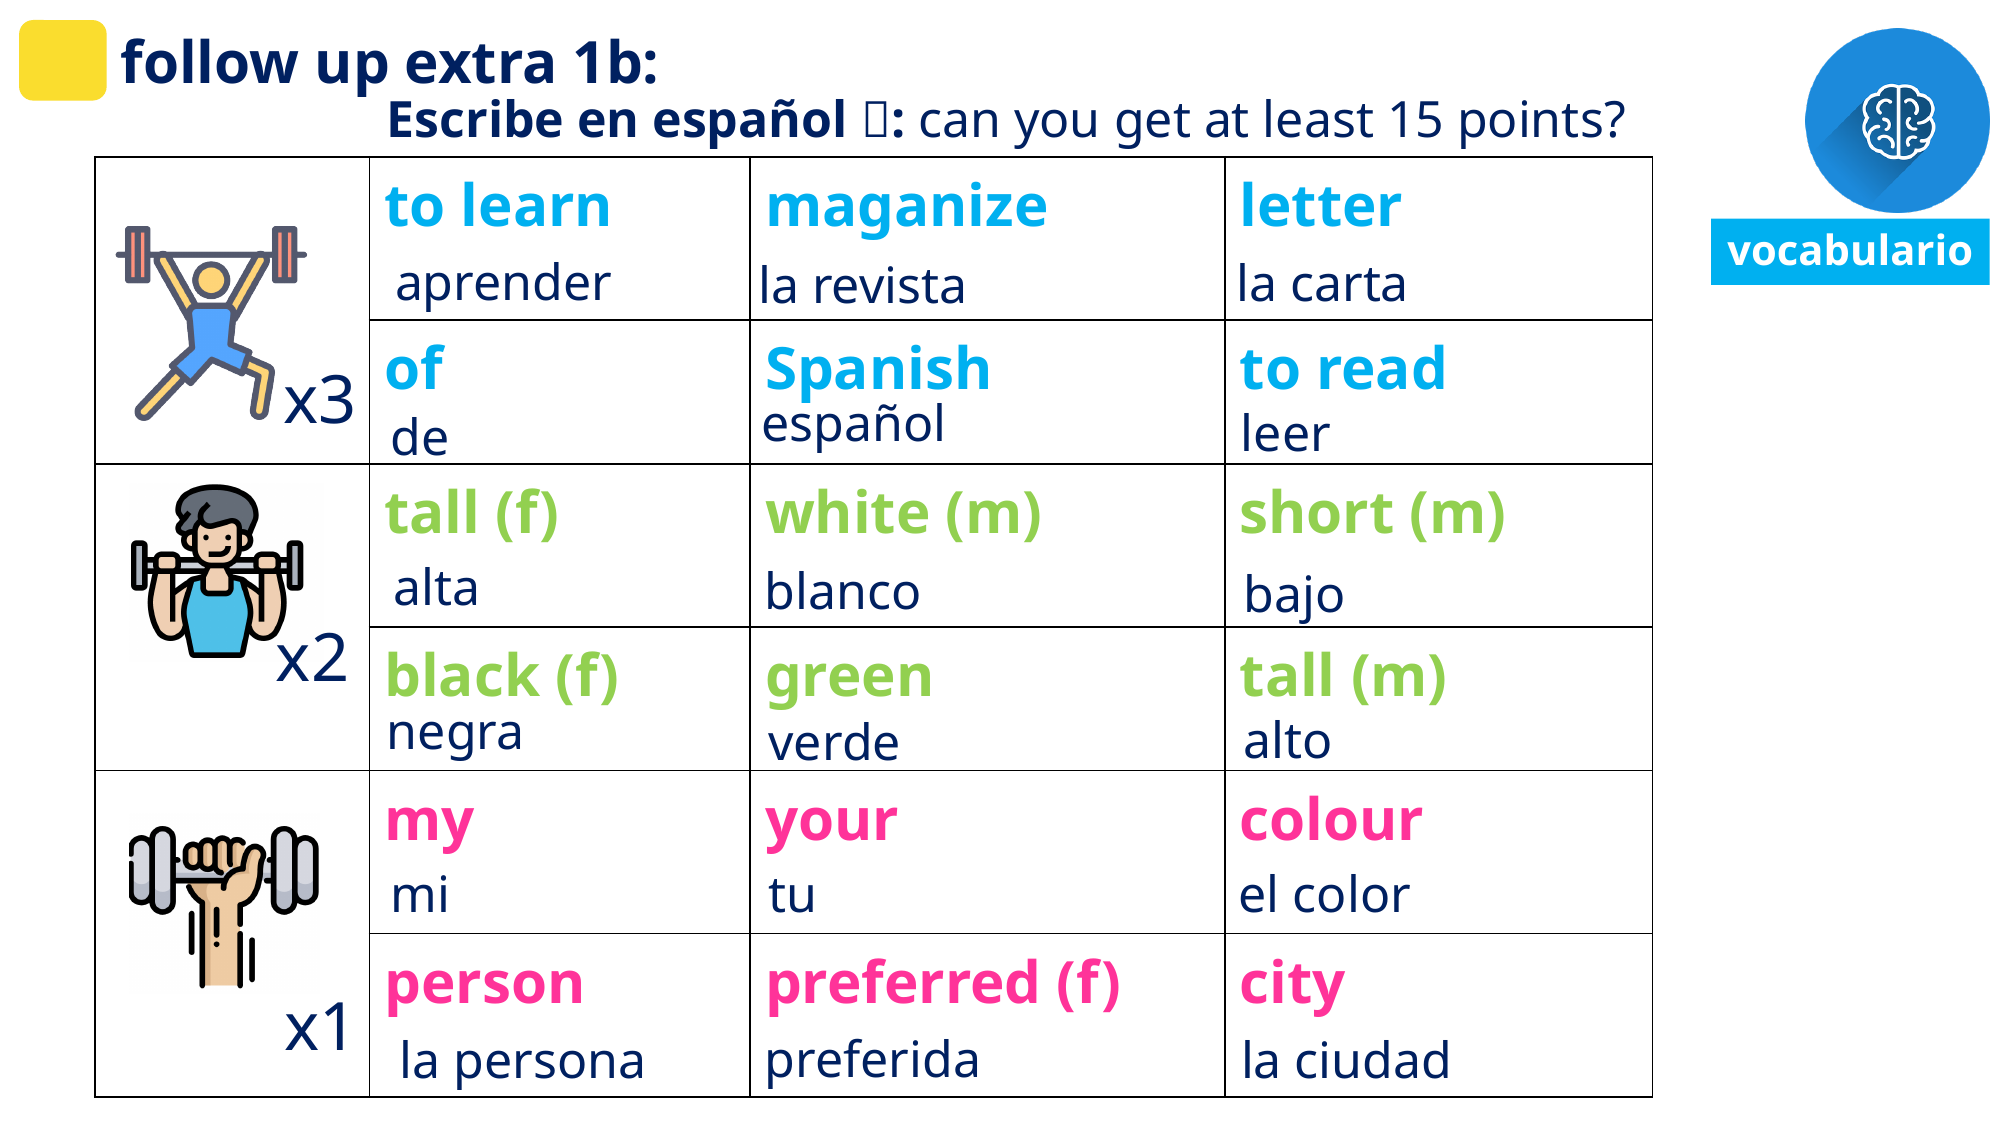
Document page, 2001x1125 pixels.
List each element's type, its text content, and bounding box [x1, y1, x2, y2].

text_box [20, 21, 106, 100]
text_box la persona [385, 1020, 748, 1096]
text_box vocabulario [1711, 218, 1990, 285]
picture [129, 813, 320, 994]
text_box el color [1223, 855, 1637, 931]
table_cell of [370, 321, 749, 463]
text_box preferida [749, 1020, 1198, 1096]
table_cell my [370, 771, 749, 933]
text_box x2 [261, 606, 365, 702]
text_box leer [1225, 394, 1539, 470]
text_box alto [1228, 700, 1634, 776]
table_cell to read [1226, 321, 1652, 463]
table_cell white (m) [751, 465, 1224, 626]
table_cell preferred (f) [751, 934, 1224, 1096]
table_cell your [751, 771, 1224, 933]
table_cell colour [1226, 771, 1652, 933]
picture [113, 226, 309, 422]
text_box la carta [1221, 243, 1535, 319]
table_header maganize [751, 158, 1224, 319]
table_header to learn [370, 158, 749, 319]
picture [1805, 28, 1990, 213]
text_box la ciudad [1226, 1020, 1640, 1096]
table_cell person [370, 934, 749, 1096]
table_cell black (f) [370, 628, 749, 770]
text_box mi [375, 855, 727, 931]
text_box español [746, 384, 1198, 459]
text_box x1 [269, 975, 373, 1071]
table_cell short (m) [1226, 465, 1652, 626]
table_header letter [1226, 158, 1652, 319]
text_box blanco [749, 551, 1118, 627]
text_box aprender [380, 243, 735, 319]
picture [129, 483, 324, 662]
text_box verde [753, 702, 1141, 778]
text_box x3 [268, 349, 372, 445]
table_cell Spanish [751, 321, 1224, 463]
text_box negra [372, 692, 735, 767]
text_box de [375, 397, 689, 473]
table_cell city [1226, 934, 1652, 1096]
title follow up extra 1b: [105, 14, 800, 110]
text_box bajo [1228, 554, 1542, 630]
table_cell tall (m) [1226, 628, 1652, 770]
table_cell tall (f) [370, 465, 749, 626]
table_cell green [751, 628, 1224, 770]
table_header [96, 158, 369, 463]
text_box alta [378, 548, 692, 623]
text_box la revista [743, 246, 1162, 321]
text_box tu [753, 855, 1067, 931]
text_box Escribe en español 📝: can you get at least 15 points? [372, 79, 1785, 155]
table_cell [96, 465, 369, 770]
table_cell [96, 771, 369, 1096]
